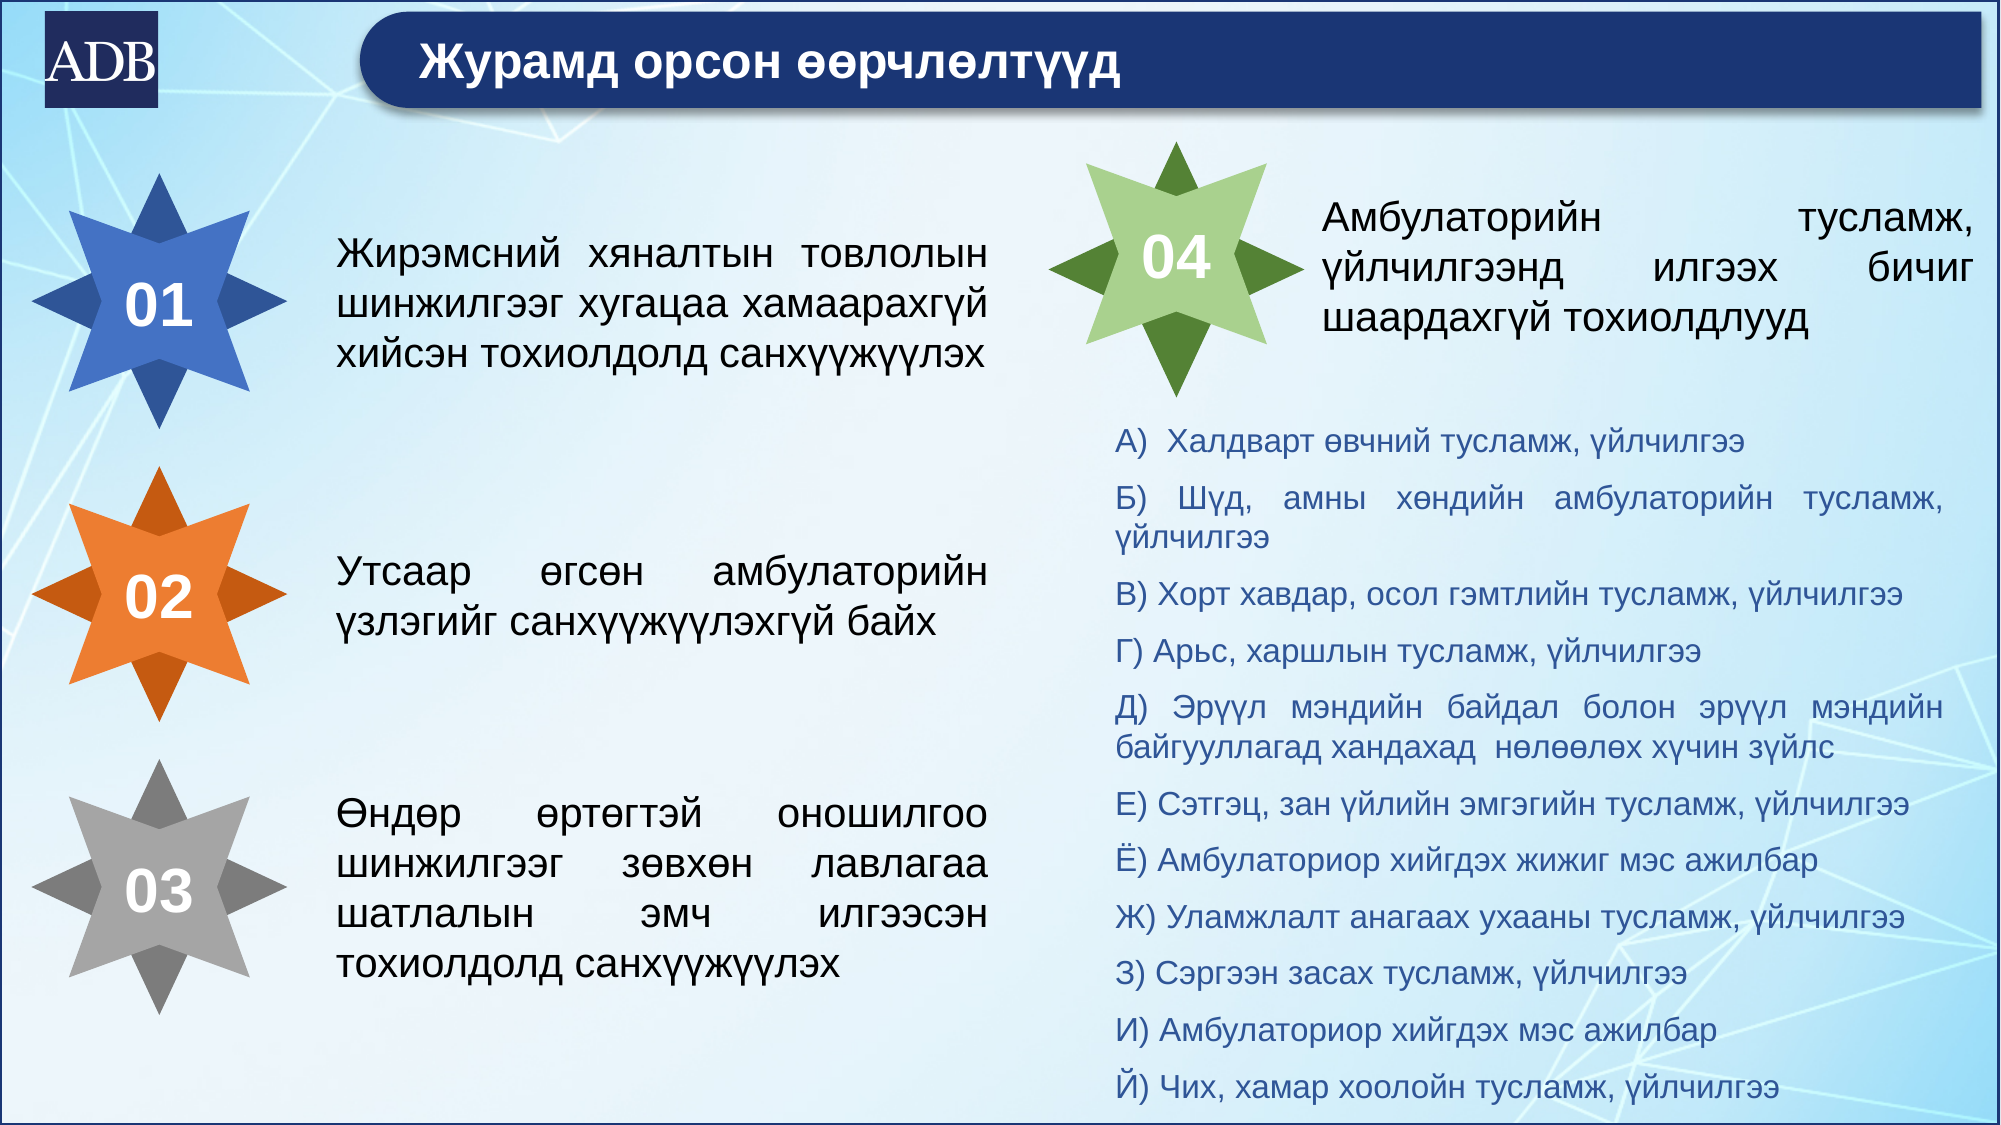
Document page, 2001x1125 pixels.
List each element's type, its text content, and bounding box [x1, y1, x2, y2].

text_box Жирэмсний хяналтын товлолын шинжилгээг хугацаа хамаарахгүй хийсэн тохиолдолд санхүүжүүлэх [328, 221, 997, 380]
text_box [1141, 313, 1211, 400]
text_box [219, 565, 290, 623]
text_box [1084, 161, 1269, 347]
text_box [131, 463, 188, 535]
text_box [1236, 238, 1307, 296]
text_box 03 [109, 842, 209, 932]
text_box [219, 858, 290, 916]
text_box 01 [109, 256, 209, 346]
text_box [28, 565, 100, 623]
text_box 02 [109, 549, 209, 639]
text_box [67, 501, 252, 687]
text_box Өндөр өртөгтэй оношилгоо шинжилгээг зөвхөн лавлагаа шатлалын эмч илгээсэн тохиолдолд санхүүжүүлэх [328, 782, 996, 990]
text_box [131, 946, 188, 1018]
text_box Утсаар өгсөн амбулаторийн үзлэгийг санхүүжүүлэхгүй байх [328, 539, 996, 648]
text_box [131, 756, 188, 827]
text_box А) Халдварт өвчний тусламж, үйлчилгээ Б) Шүд, амны хөндийн амбулаторийн тусламж, үйлчилгээ В) Хорт хавдар, осол гэмтлийн тусламж, үйлчилгээ Г) Арьс, харшлын тусламж, үйлчилгээ Д) Эрүүл мэндийн байдал болон эрүүл мэндийн байгууллагад хандахад нөлөөлөх хүчин зүйлс Е) Сэтгэц, зан үйлийн эмгэгийн тусламж, үйлчилгээ Ё) Амбулаториор хийгдэх жижиг мэс ажилбар Ж) Уламжлалт анагаах ухааны тусламж, үйлчилгээ З) Сэргээн засах тусламж, үйлчилгээ И) Амбулаториор хийгдэх мэс ажилбар Й) Чих, хамар хоолойн тусламж, үйлчилгээ [1100, 411, 1960, 1113]
text_box [28, 272, 100, 330]
picture [2, 2, 1997, 1123]
text_box [219, 272, 290, 330]
text_box [131, 654, 188, 725]
text_box [1154, 139, 1199, 194]
text_box [67, 208, 252, 394]
text_box Амбулаторийн тусламж, үйлчилгээнд илгээх бичиг шаардахгүй тохиолдлууд [1314, 186, 1982, 344]
text_box [131, 170, 188, 242]
text_box [28, 858, 100, 916]
title Журамд орсон өөрчлөлтүүд [404, 14, 1960, 111]
text_box 04 [1126, 208, 1227, 299]
text_box [131, 361, 188, 432]
text_box [1046, 239, 1117, 296]
text_box [67, 794, 252, 980]
